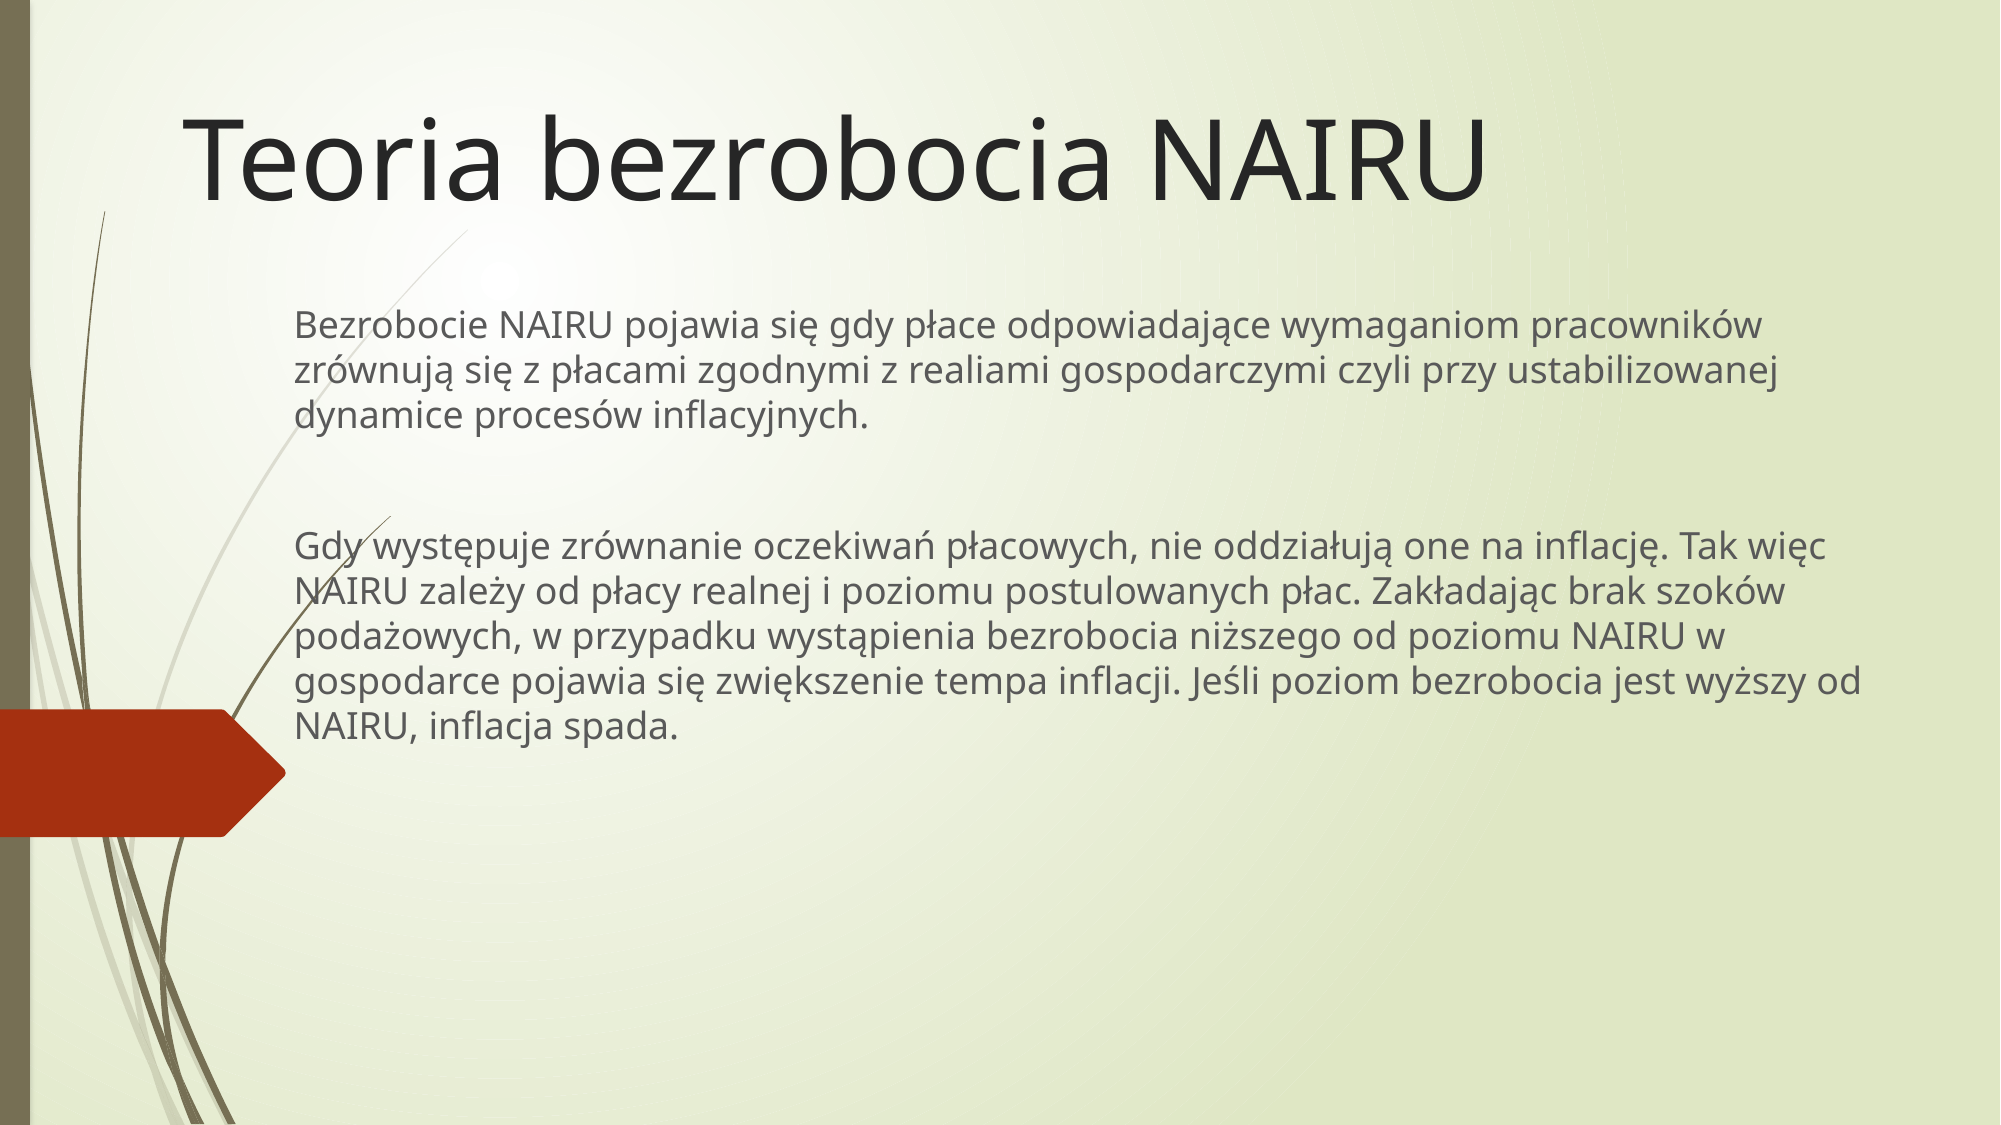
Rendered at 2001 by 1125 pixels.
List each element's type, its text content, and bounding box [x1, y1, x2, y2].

subtitle Bezrobocie NAIRU pojawia się gdy płace odpowiadające wymaganiom pracowników zrównują się z płacami zgodnymi z realiami gospodarczymi czyli przy ustabilizowanej dynamice procesów inflacyjnych. Gdy występuje zrównanie oczekiwań płacowych, nie oddziałują one na inflację. Tak więc NAIRU zależy od płacy realnej i poziomu postulowanych płac. Zakładając brak szoków podażowych, w przypadku wystąpienia bezrobocia niższego od poziomu NAIRU w gospodarce pojawia się zwiększenie tempa inflacji. Jeśli poziom bezrobocia jest wyższy od NAIRU, inflacja spada. [278, 293, 1888, 969]
title Teoria bezrobocia NAIRU [167, 44, 1914, 231]
